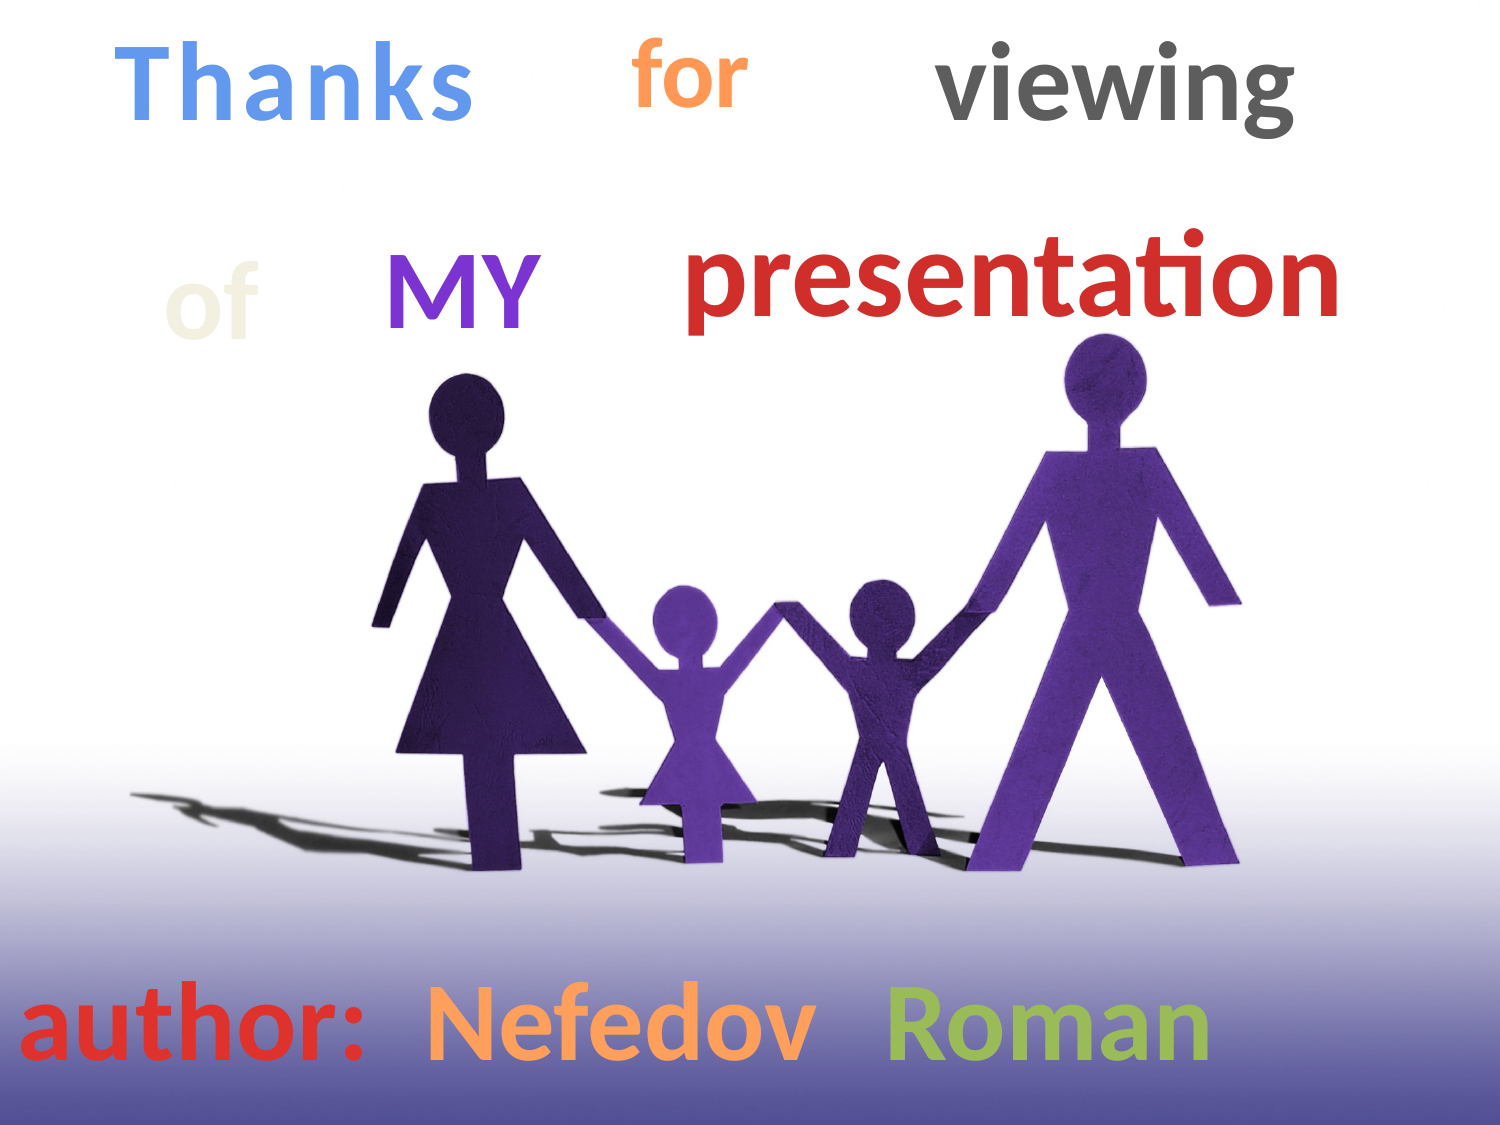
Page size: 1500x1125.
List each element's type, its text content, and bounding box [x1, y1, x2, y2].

text_box of [148, 219, 275, 370]
text_box Thanks [99, 0, 491, 150]
text_box author: [2, 940, 386, 1091]
text_box Roman [869, 940, 1229, 1091]
text_box Nefedov [409, 940, 834, 1091]
picture [0, 0, 1500, 1125]
text_box MY [368, 208, 556, 358]
text_box viewing [919, 0, 1312, 150]
text_box presentation [666, 184, 1359, 350]
text_box for [584, 0, 798, 135]
